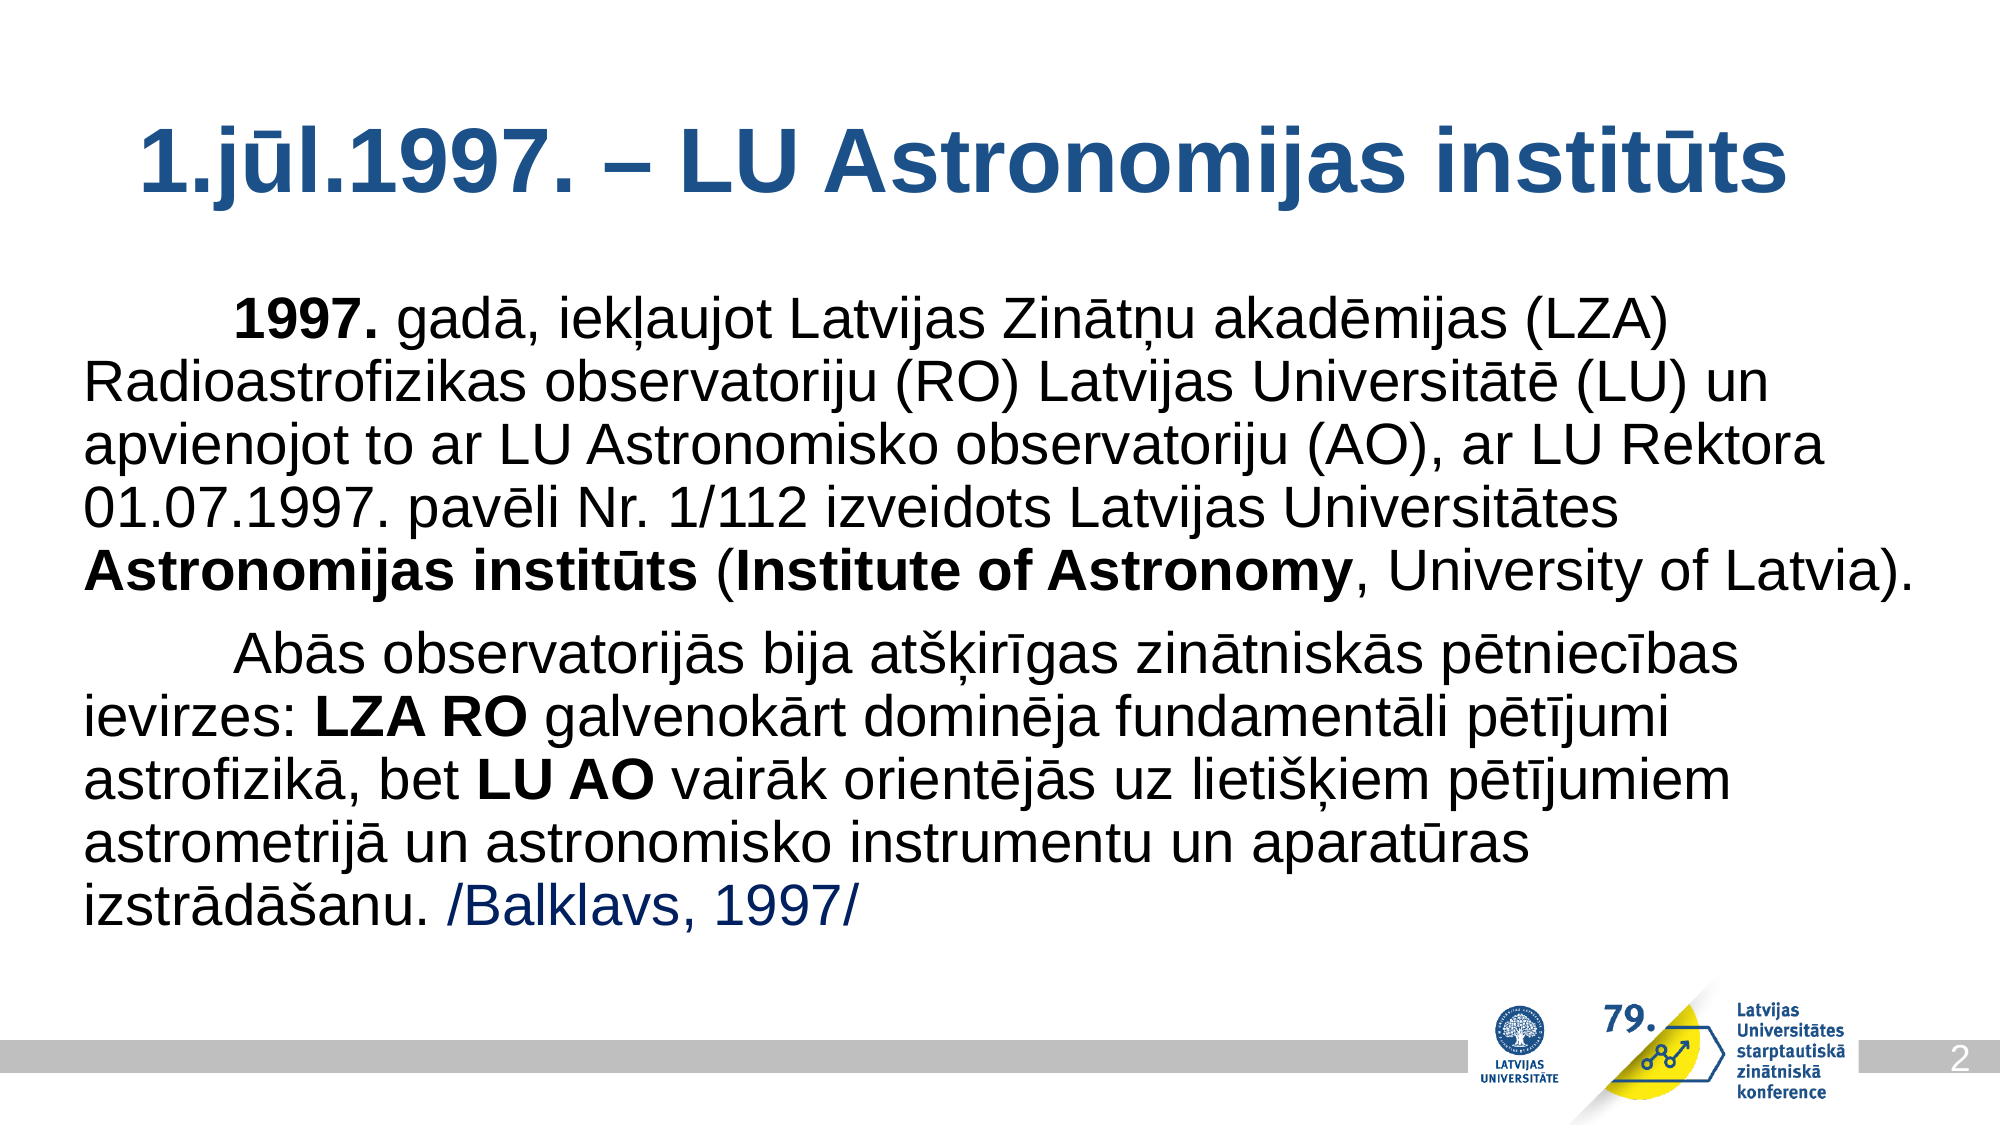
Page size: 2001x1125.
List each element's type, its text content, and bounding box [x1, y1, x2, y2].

list 1997. gadā, iekļaujot Latvijas Zinātņu akadēmijas (LZA) Radioastrofizikas observatoriju (RO) Latvijas Universitātē (LU) un apvienojot to ar LU Astronomisko observatoriju (AO), ar LU Rektora 01.07.1997. pavēli Nr. 1/112 izveidots Latvijas Universitātes Astronomijas institūts (Institute of Astronomy, University of Latvia). Abās observatorijās bija atšķirīgas zinātniskās pētniecības ievirzes: LZA RO galvenokārt dominēja fundamentāli pētījumi astrofizikā, bet LU AO vairāk orientējās uz lietišķiem pētījumiem astrometrijā un astronomisko instrumentu un aparatūras izstrādāšanu. /Balklavs, 1997/ [68, 280, 1975, 980]
slide_number 2 [1910, 1026, 2000, 1081]
picture [1481, 980, 1845, 1125]
title 1.jūl.1997. – LU Astronomijas institūts [68, 72, 1939, 253]
